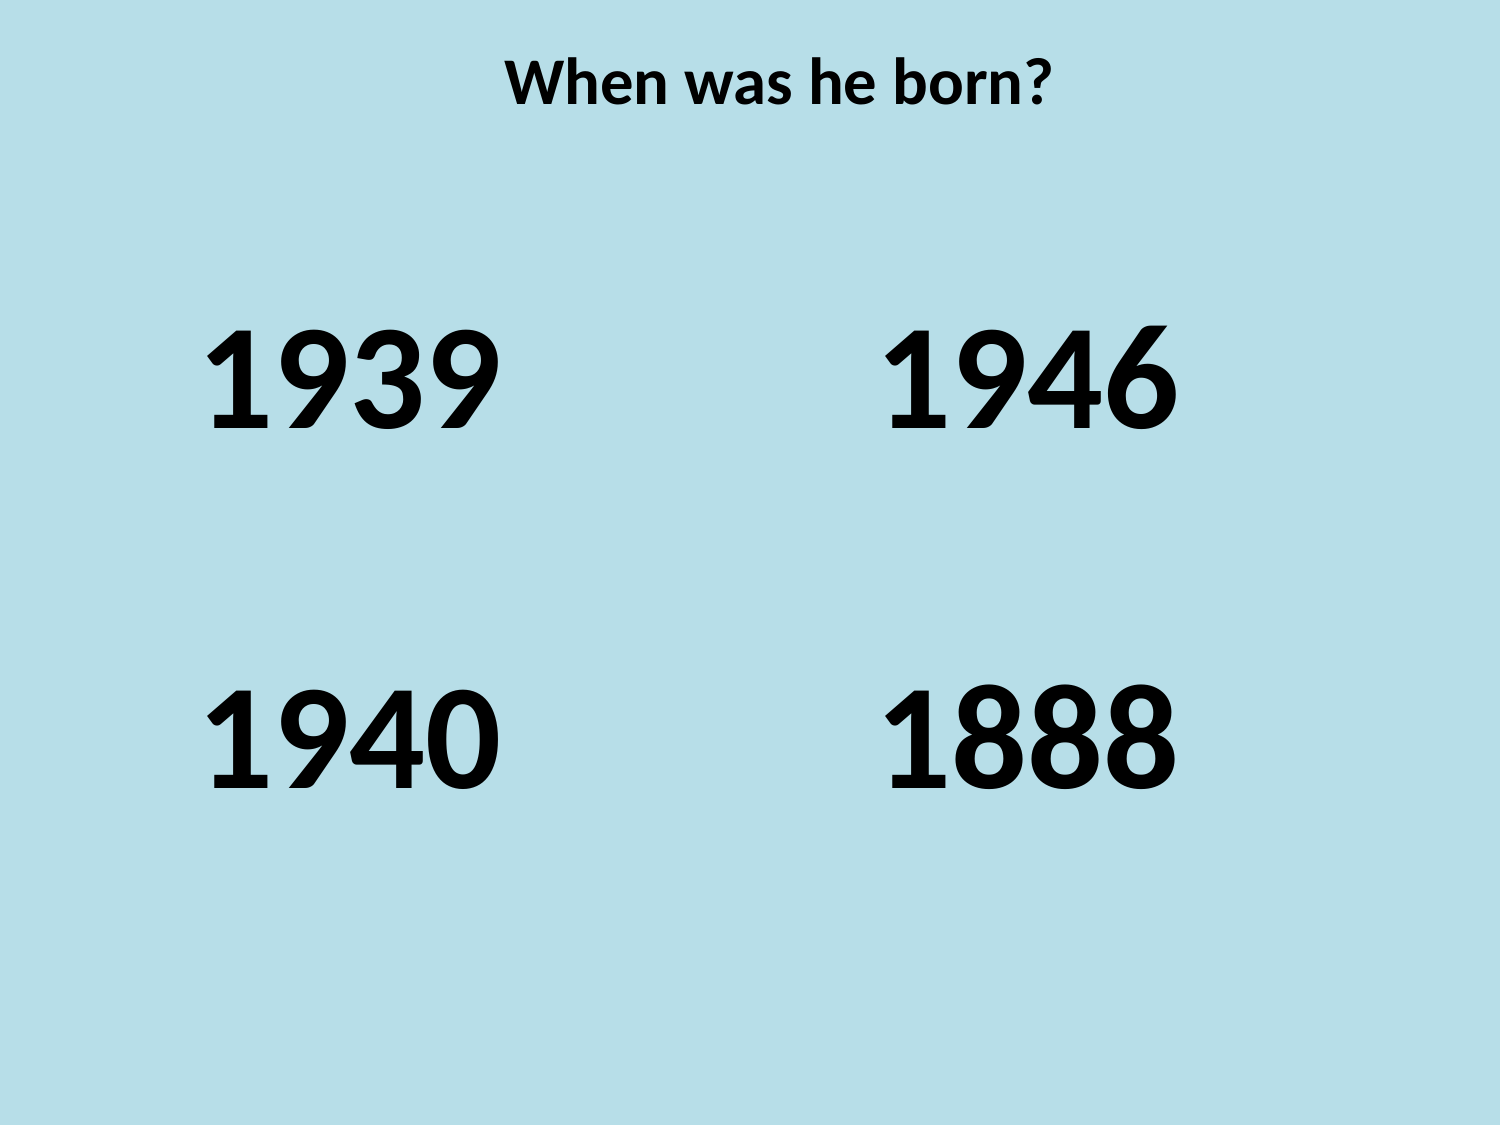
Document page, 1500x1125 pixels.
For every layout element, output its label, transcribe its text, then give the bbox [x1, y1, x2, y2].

text_box When was he born? 1946 1888 [182, 30, 1376, 1125]
